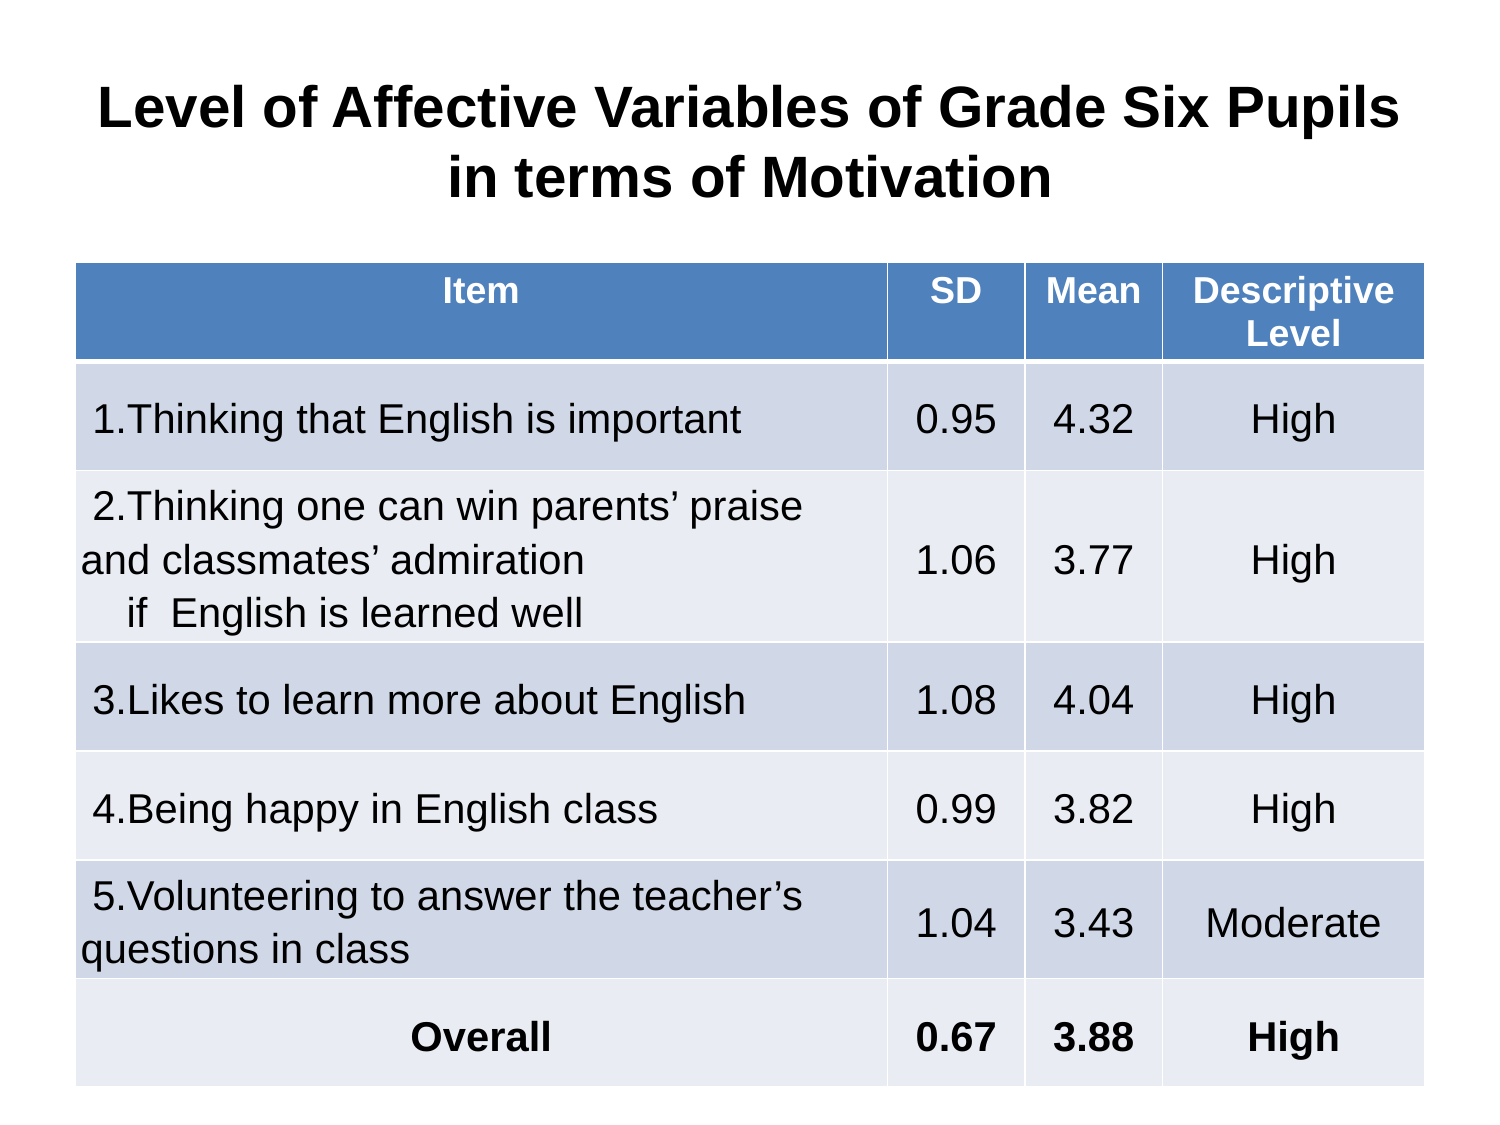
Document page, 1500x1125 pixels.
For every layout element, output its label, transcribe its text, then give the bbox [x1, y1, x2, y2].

table_header Mean [1026, 263, 1162, 359]
table_cell 0.99 [888, 752, 1024, 859]
table_cell 5.Volunteering to answer the teacher’s questions in class [76, 861, 887, 978]
table_cell 1.04 [888, 861, 1024, 978]
table_cell 1.08 [888, 643, 1024, 750]
table_header Item [76, 263, 887, 359]
table_cell High [1163, 979, 1424, 1086]
table_cell 3.82 [1026, 752, 1162, 859]
table_cell 1.06 [888, 471, 1024, 641]
table_cell High [1163, 471, 1424, 641]
table_cell 4.Being happy in English class [76, 752, 887, 859]
table_cell 2.Thinking one can win parents’ praise and classmates’ admiration if English is learned well [76, 471, 887, 641]
table_cell Moderate [1163, 861, 1424, 978]
table_cell 3.Likes to learn more about English [76, 643, 887, 750]
table_cell 4.32 [1026, 364, 1162, 470]
table_cell 4.04 [1026, 643, 1162, 750]
table_cell 3.43 [1026, 861, 1162, 978]
title Level of Affective Variables of Grade Six Pupils in terms of Motivation [75, 45, 1425, 233]
table_cell 0.67 [888, 979, 1024, 1086]
table_cell 1.Thinking that English is important [76, 364, 887, 470]
table_cell 3.88 [1026, 979, 1162, 1086]
table_cell 0.95 [888, 364, 1024, 470]
table_header Descriptive Level [1163, 263, 1424, 359]
table_cell Overall [76, 979, 887, 1086]
table_cell High [1163, 752, 1424, 859]
table_cell 3.77 [1026, 471, 1162, 641]
table_cell High [1163, 643, 1424, 750]
table_cell High [1163, 364, 1424, 470]
table_header SD [888, 263, 1024, 359]
